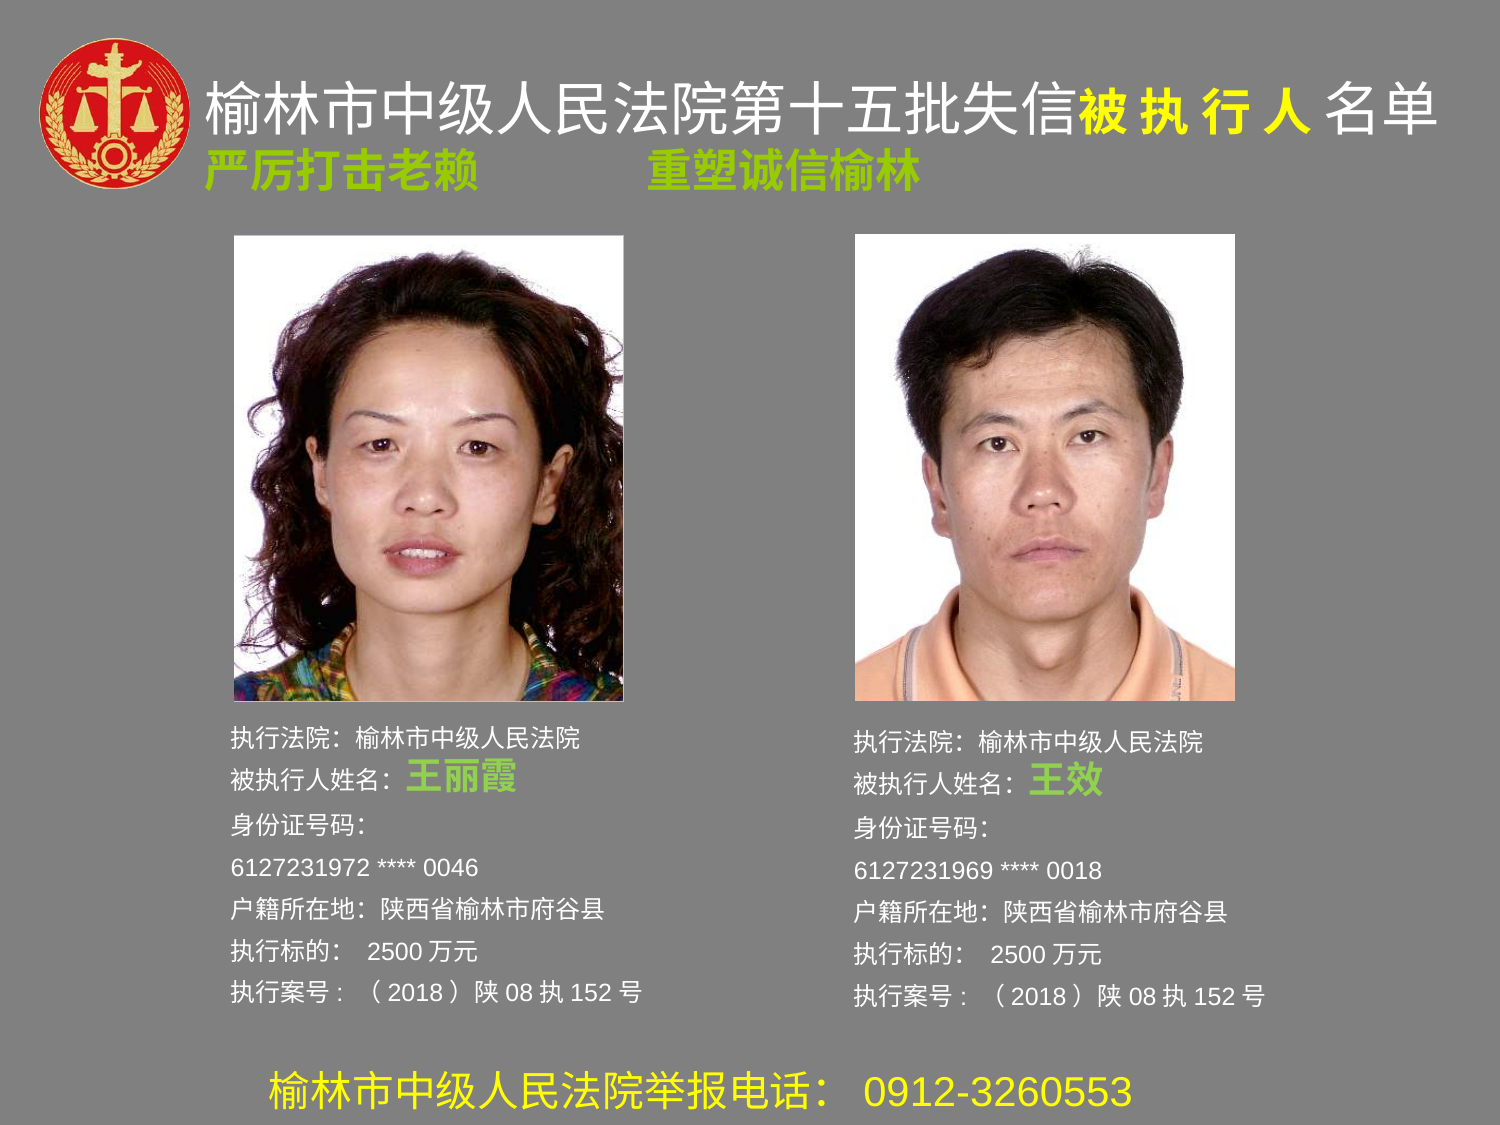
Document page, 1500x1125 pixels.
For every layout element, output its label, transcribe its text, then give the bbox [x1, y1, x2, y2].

title 榆林市中级人民法院第十五批失信被 执 行 人 名单 严厉打击老赖 重塑诚信榆林 [189, 23, 1500, 246]
text_box 执行法院：榆林市中级人民法院 被执行人姓名：王丽霞 身份证号码： 6127231972 **** 0046 户籍所在地：陕西省榆林市府谷县 执行标的： 2500万元 执行案号: （2018）陕08执152号 [215, 714, 692, 1032]
text_box 执行法院：榆林市中级人民法院 被执行人姓名：王效 身份证号码： 6127231969 **** 0018 户籍所在地：陕西省榆林市府谷县 执行标的： 2500万元 执行案号: （2018）陕08执152号 [838, 718, 1316, 1035]
text_box 榆林市中级人民法院举报电话：0912-3260553 [84, 1066, 1399, 1125]
picture [855, 234, 1235, 701]
picture [39, 38, 190, 190]
picture [234, 235, 624, 702]
